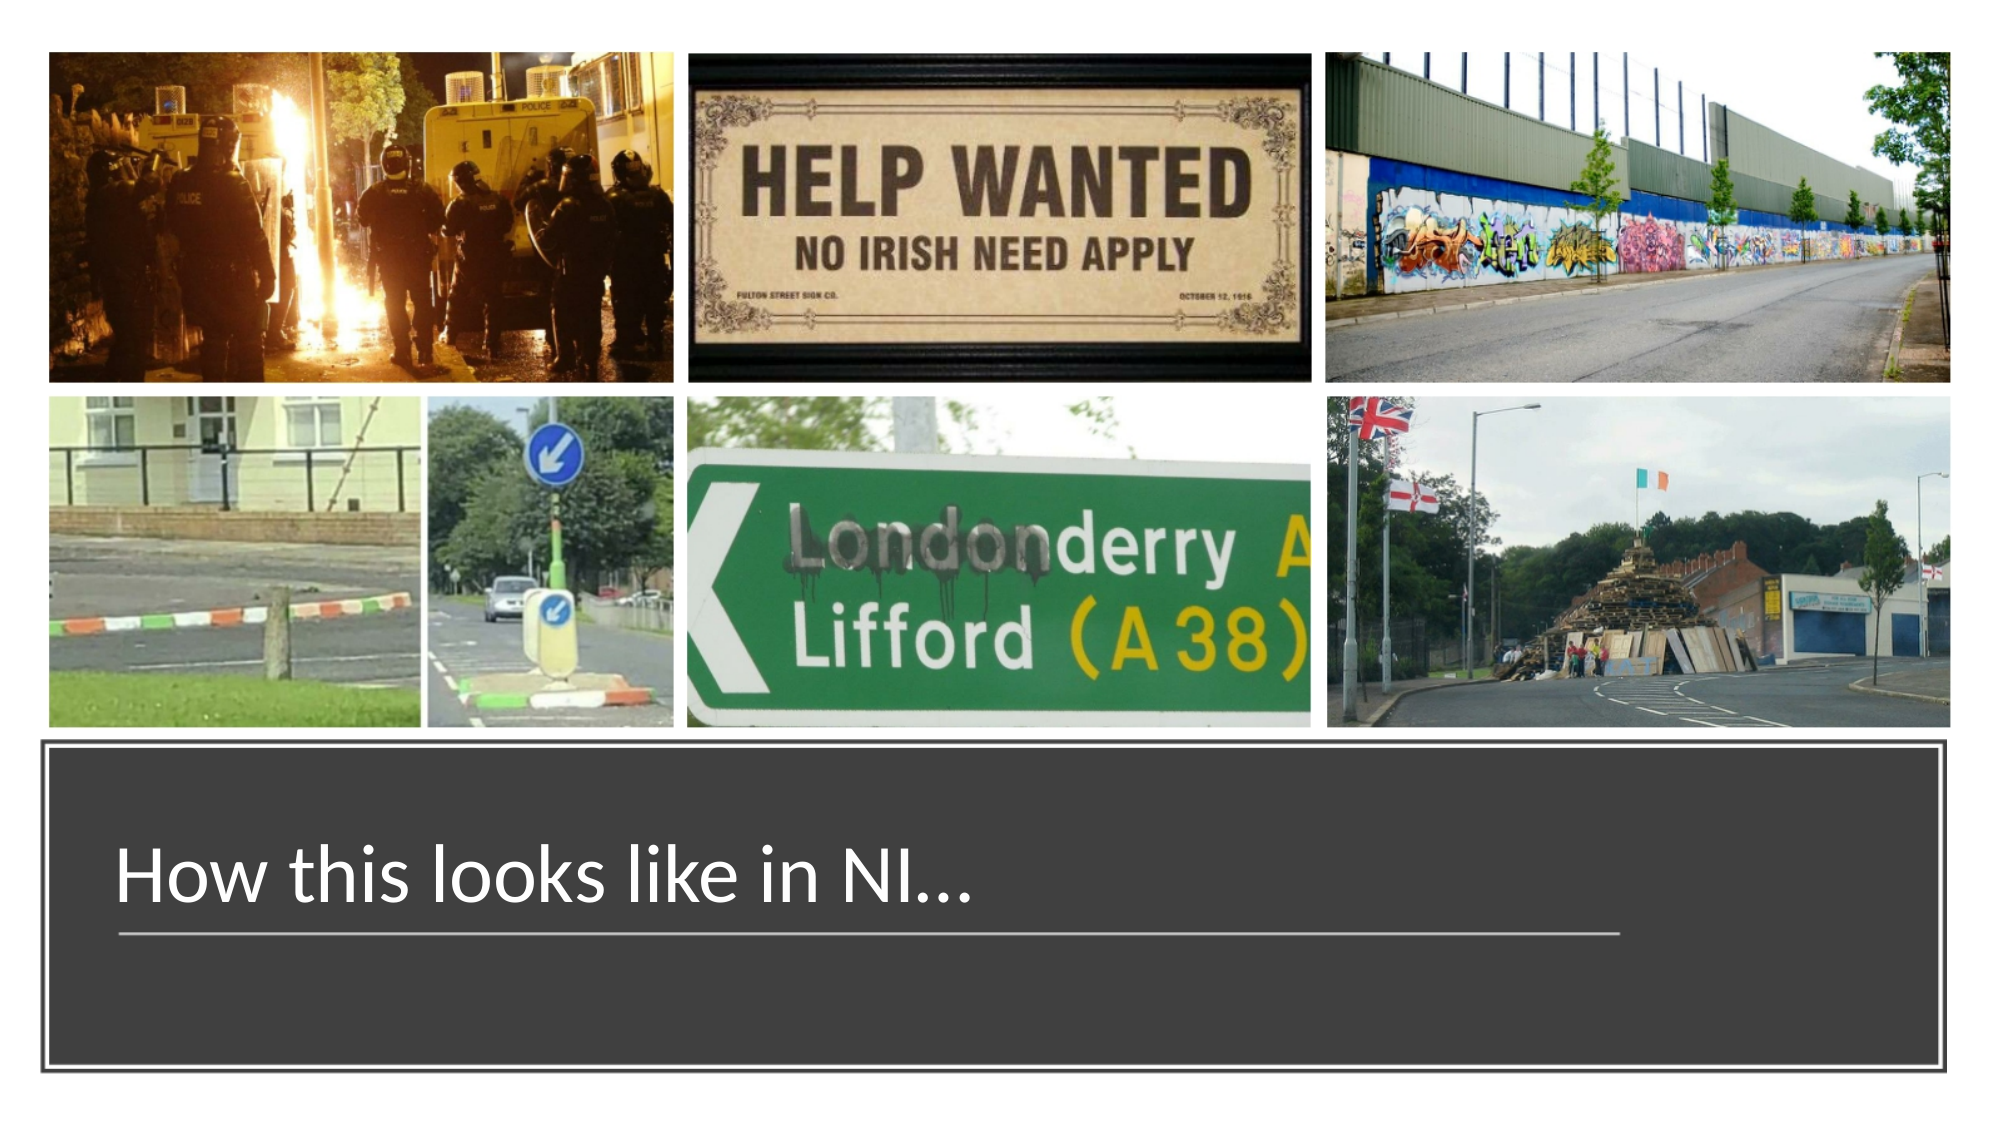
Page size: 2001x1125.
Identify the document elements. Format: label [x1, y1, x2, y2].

picture [685, 50, 1313, 384]
picture [48, 394, 676, 731]
picture [38, 738, 1947, 1075]
picture [1325, 394, 1953, 731]
picture [685, 394, 1312, 731]
picture [1323, 50, 1953, 384]
picture [48, 50, 676, 384]
